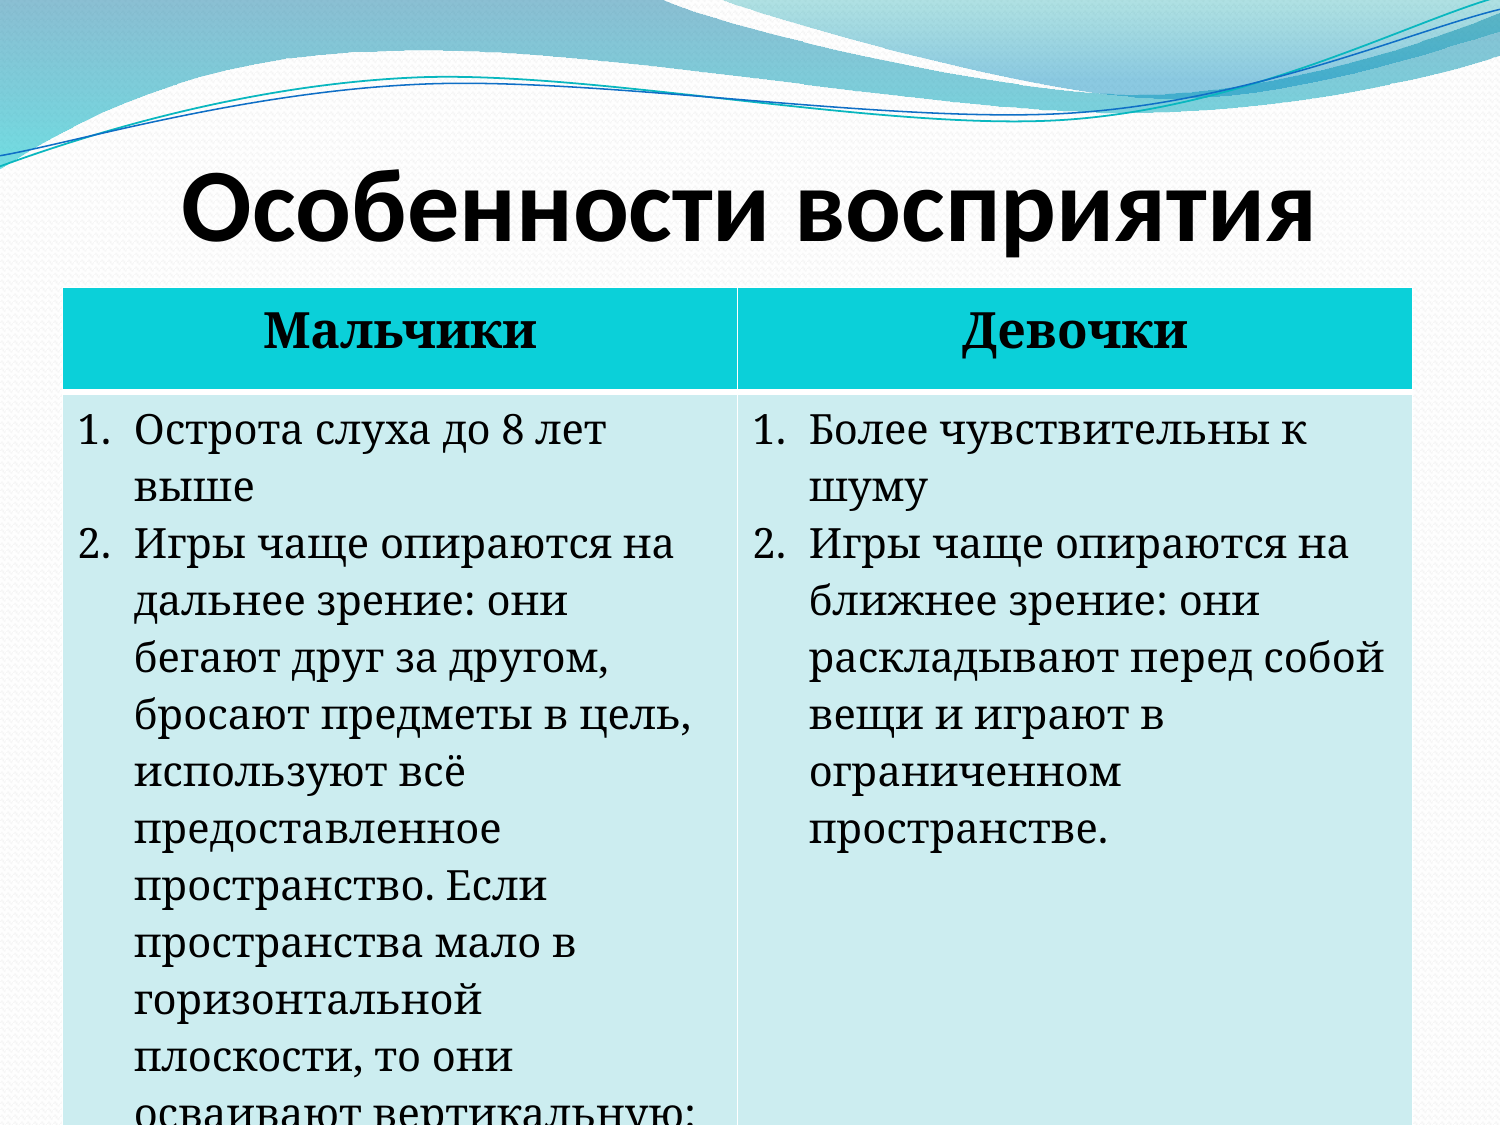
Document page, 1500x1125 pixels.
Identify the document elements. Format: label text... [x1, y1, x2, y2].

table_header Мальчики [63, 288, 737, 389]
table_cell Более чувствительны к шуму Игры чаще опираются на ближнее зрение: они раскладывают перед собой вещи и играют в ограниченном пространстве. [738, 395, 1412, 1125]
table_header Девочки [738, 288, 1412, 389]
title Особенности восприятия [75, 115, 1425, 263]
table_cell Острота слуха до 8 лет выше Игры чаще опираются на дальнее зрение: они бегают друг за другом, бросают предметы в цель, используют всё предоставленное пространство. Если пространства мало в горизонтальной плоскости, то они осваивают вертикальную: лазают по лестницам, залезают на шкаф. [63, 395, 737, 1125]
